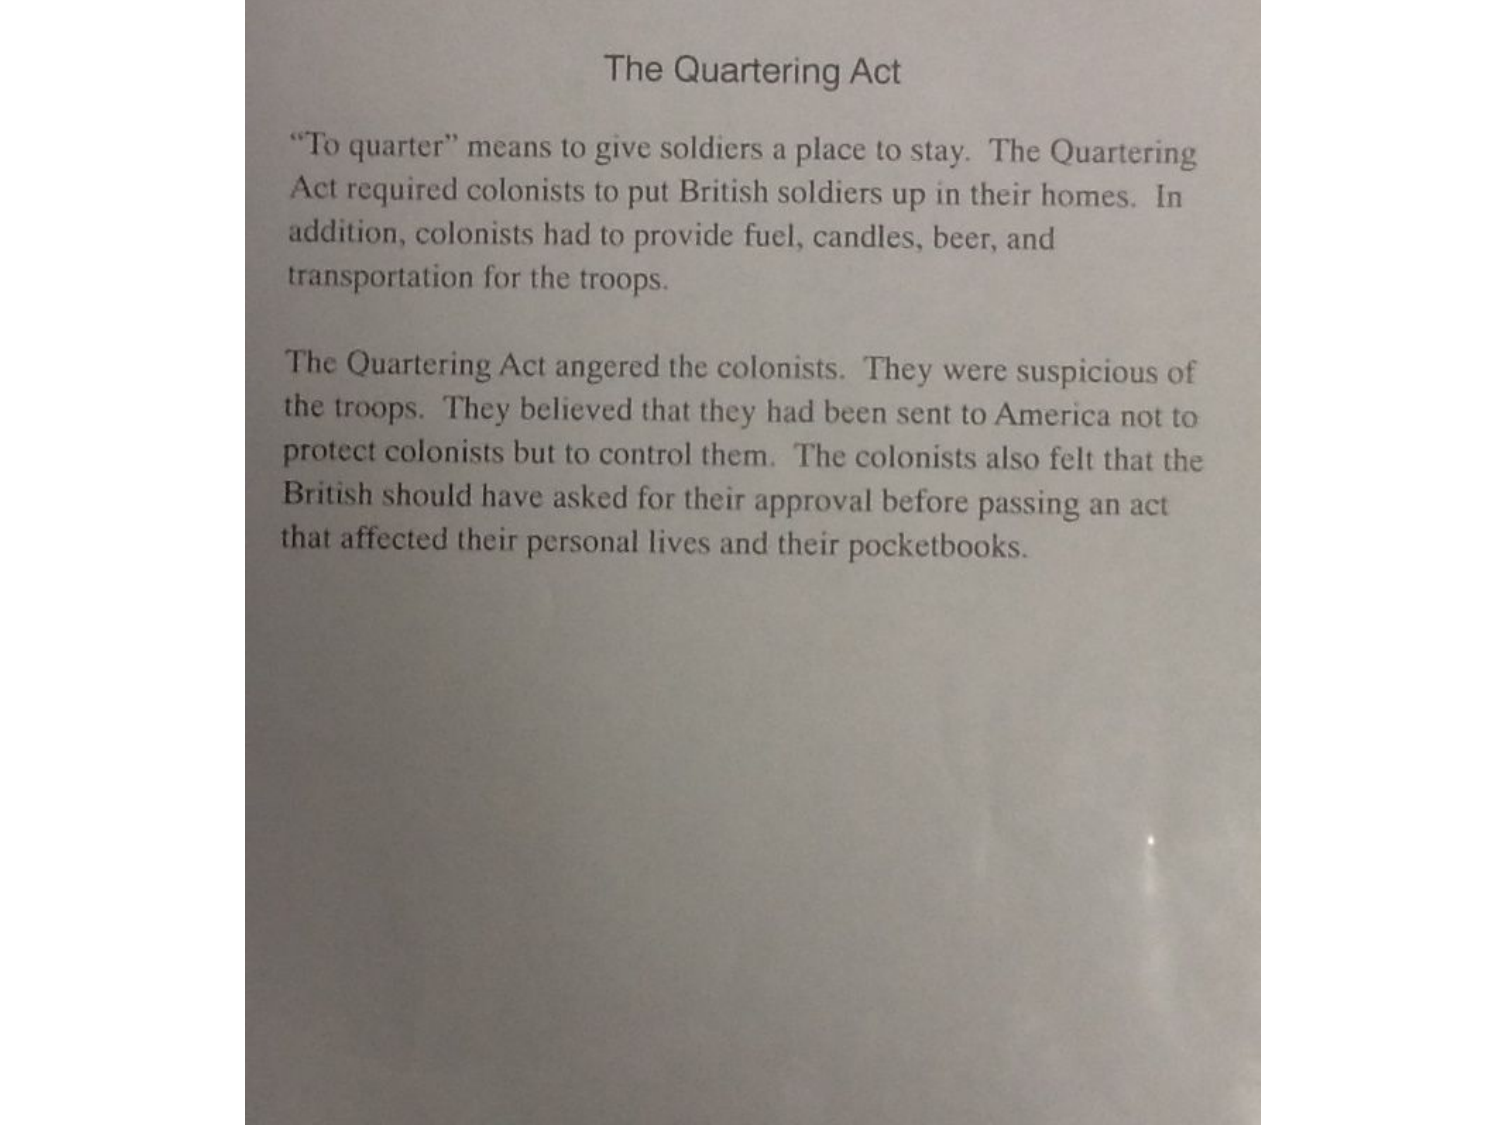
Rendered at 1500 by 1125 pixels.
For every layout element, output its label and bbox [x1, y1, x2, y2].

picture [245, 0, 1261, 1125]
